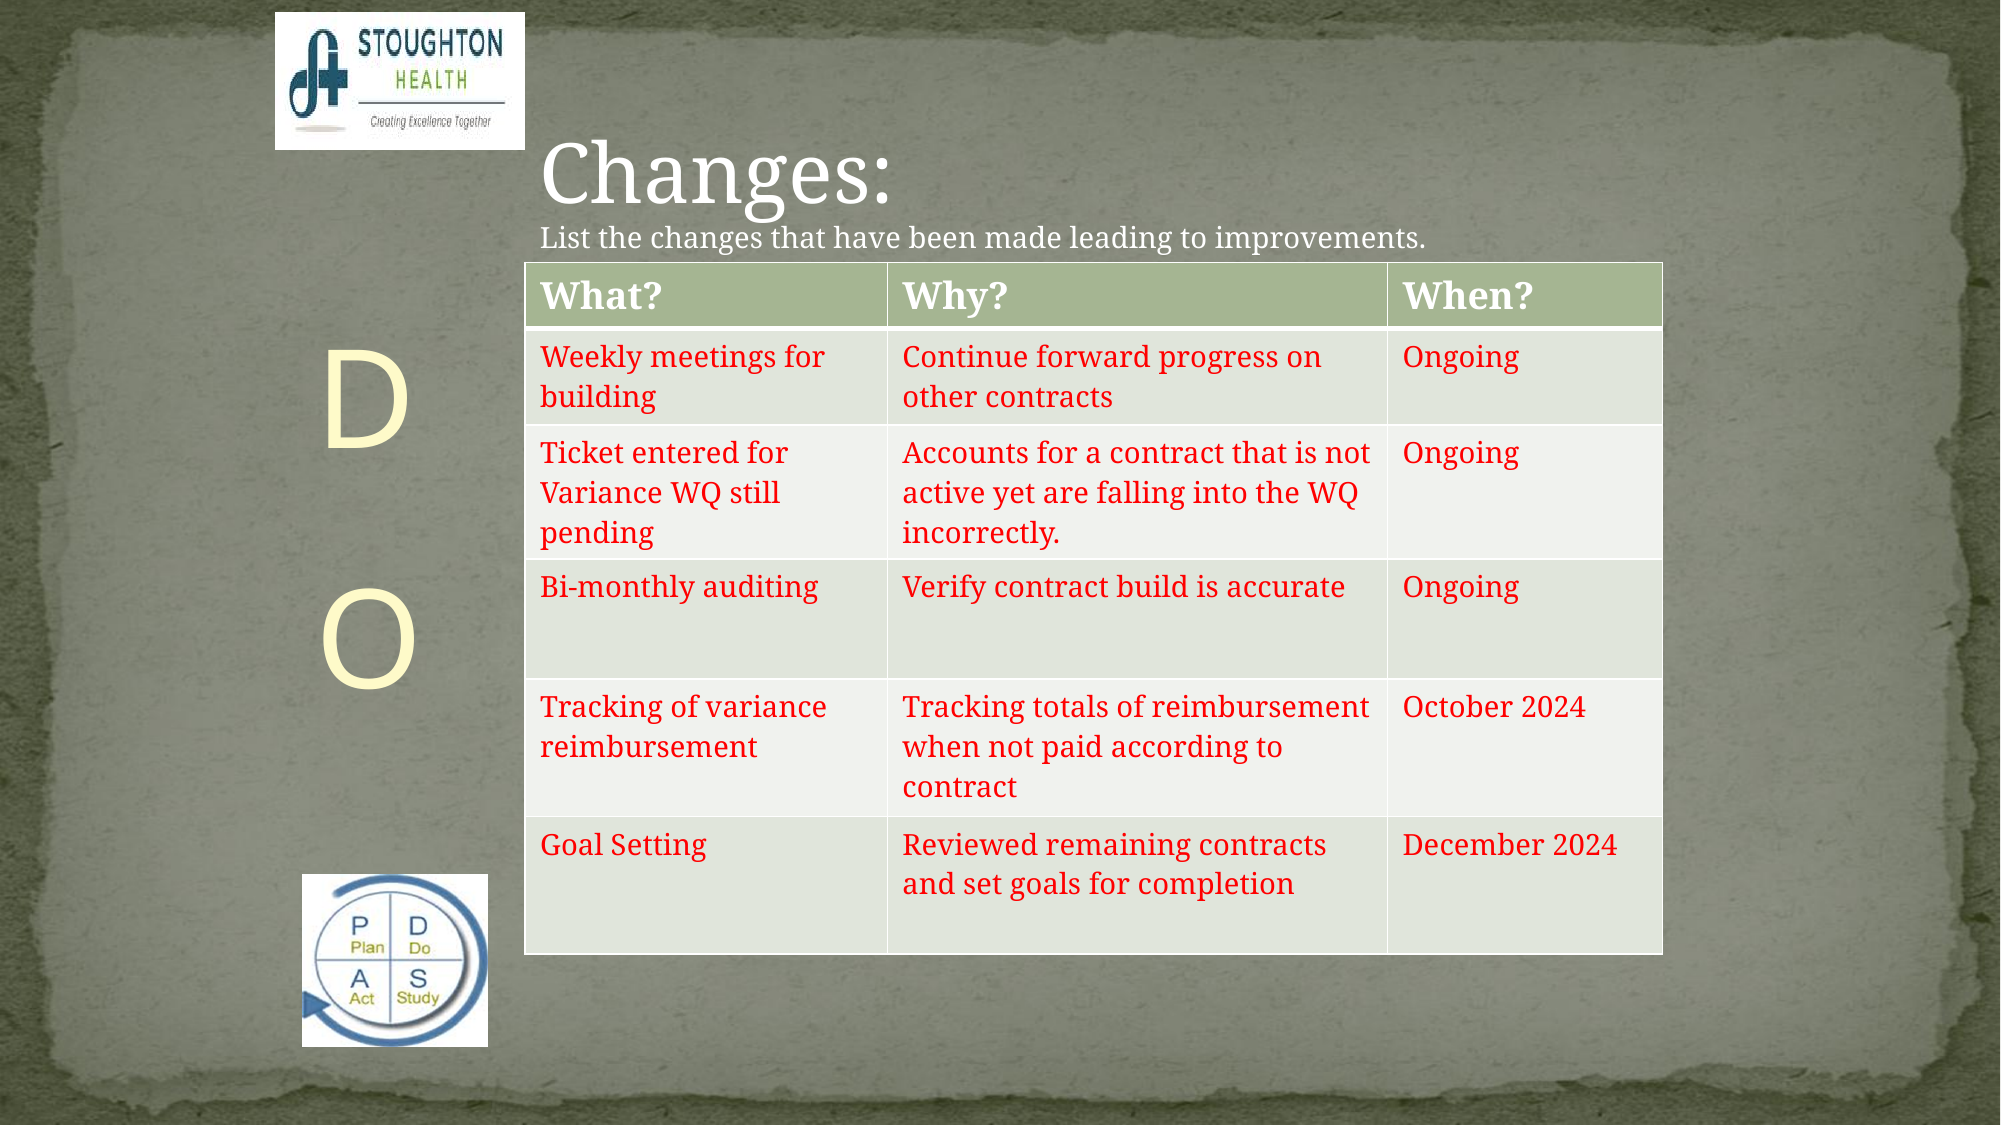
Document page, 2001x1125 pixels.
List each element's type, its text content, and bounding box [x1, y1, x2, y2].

table_cell Bi-monthly auditing [526, 560, 887, 678]
table_cell Reviewed remaining contracts and set goals for completion [888, 817, 1387, 953]
table_header When? [1388, 263, 1662, 326]
table_cell Accounts for a contract that is not active yet are falling into the WQ incorrectly. [888, 426, 1387, 558]
table_header Why? [888, 263, 1387, 326]
table_cell December 2024 [1388, 817, 1662, 953]
table_cell Ongoing [1388, 426, 1662, 558]
table_cell Tracking of variance reimbursement [526, 680, 887, 816]
text_box Changes: List the changes that have been made leading to improvements. [524, 112, 1650, 263]
picture [0, 0, 2001, 1125]
table_cell Continue forward progress on other contracts [888, 331, 1387, 424]
list D O [300, 262, 463, 868]
table_header What? [526, 263, 887, 326]
table_cell Ticket entered for Variance WQ still pending [526, 426, 887, 558]
table_cell Ongoing [1388, 331, 1662, 424]
table_cell Ongoing [1388, 560, 1662, 678]
table_cell Goal Setting [526, 817, 887, 953]
table_cell Weekly meetings for building [526, 331, 887, 424]
table_cell Verify contract build is accurate [888, 560, 1387, 678]
table_cell Tracking totals of reimbursement when not paid according to contract [888, 680, 1387, 816]
table_cell October 2024 [1388, 680, 1662, 816]
